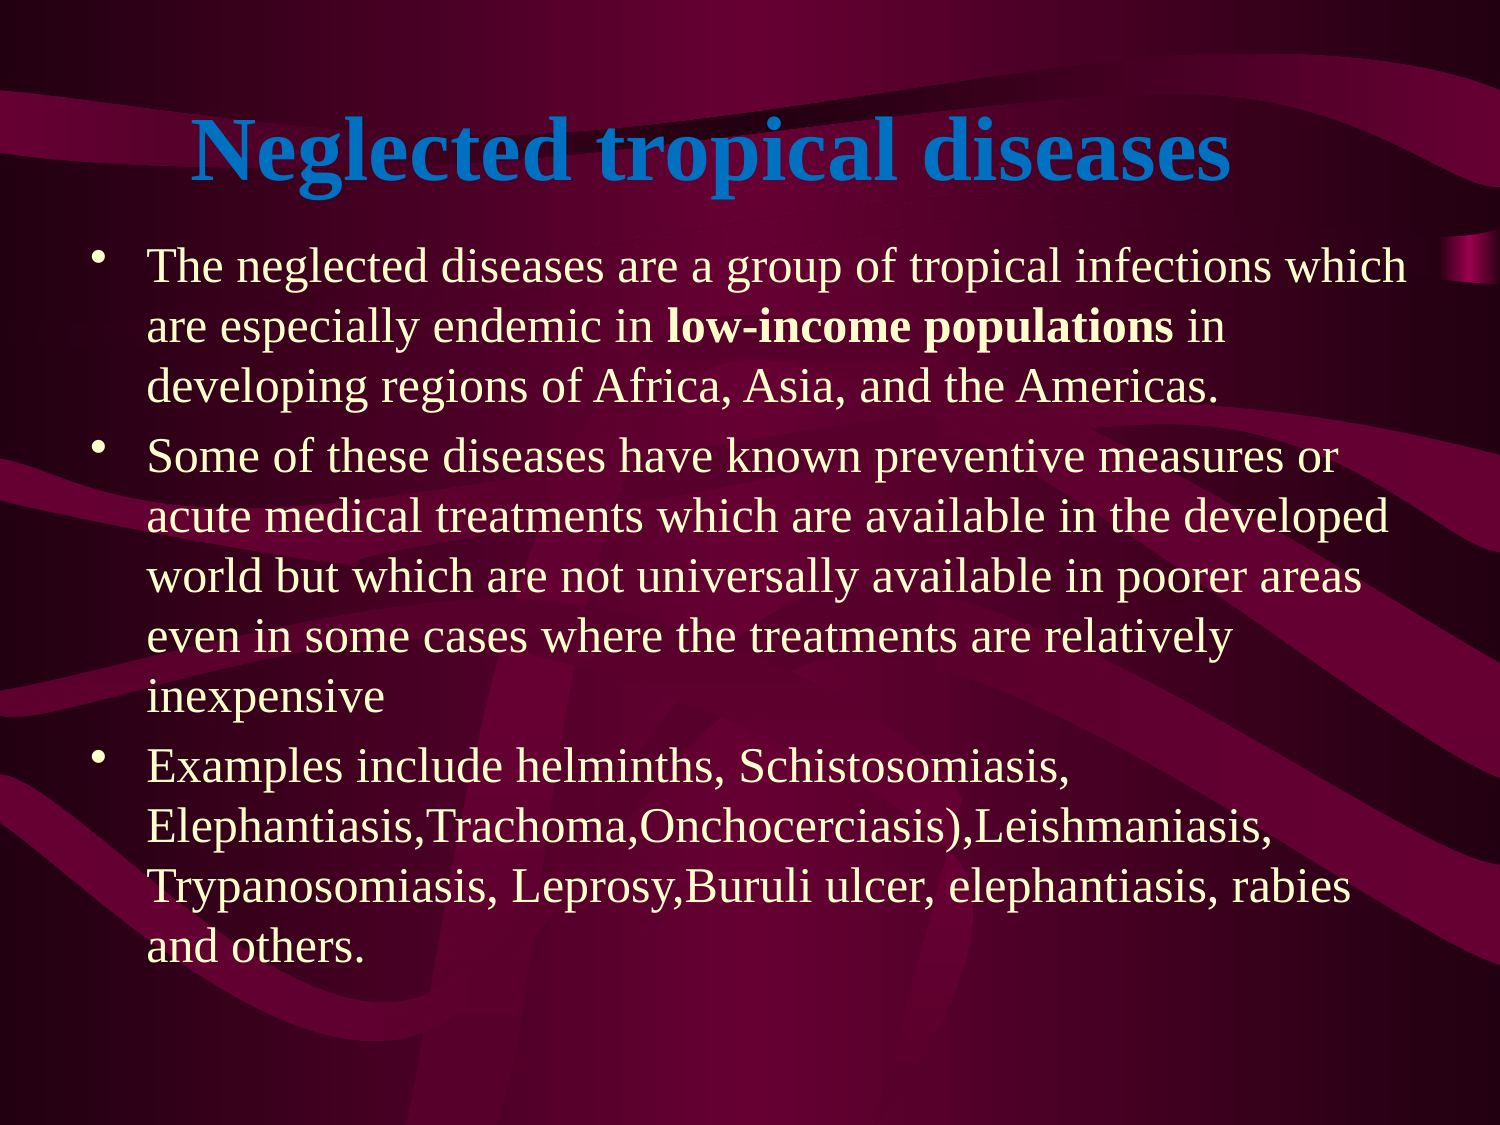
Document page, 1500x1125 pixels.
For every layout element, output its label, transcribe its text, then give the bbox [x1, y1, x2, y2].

list The neglected diseases are a group of tropical infections which are especially endemic in low-income populations in developing regions of Africa, Asia, and the Americas. Some of these diseases have known preventive measures or acute medical treatments which are available in the developed world but which are not universally available in poorer areas even in some cases where the treatments are relatively inexpensive Examples include helminths, Schistosomiasis, Elephantiasis,Trachoma,Onchocerciasis),Leishmaniasis, Trypanosomiasis, Leprosy,Buruli ulcer, elephantiasis, rabies and others. [75, 224, 1425, 1038]
title Neglected tropical diseases [37, 37, 1388, 250]
